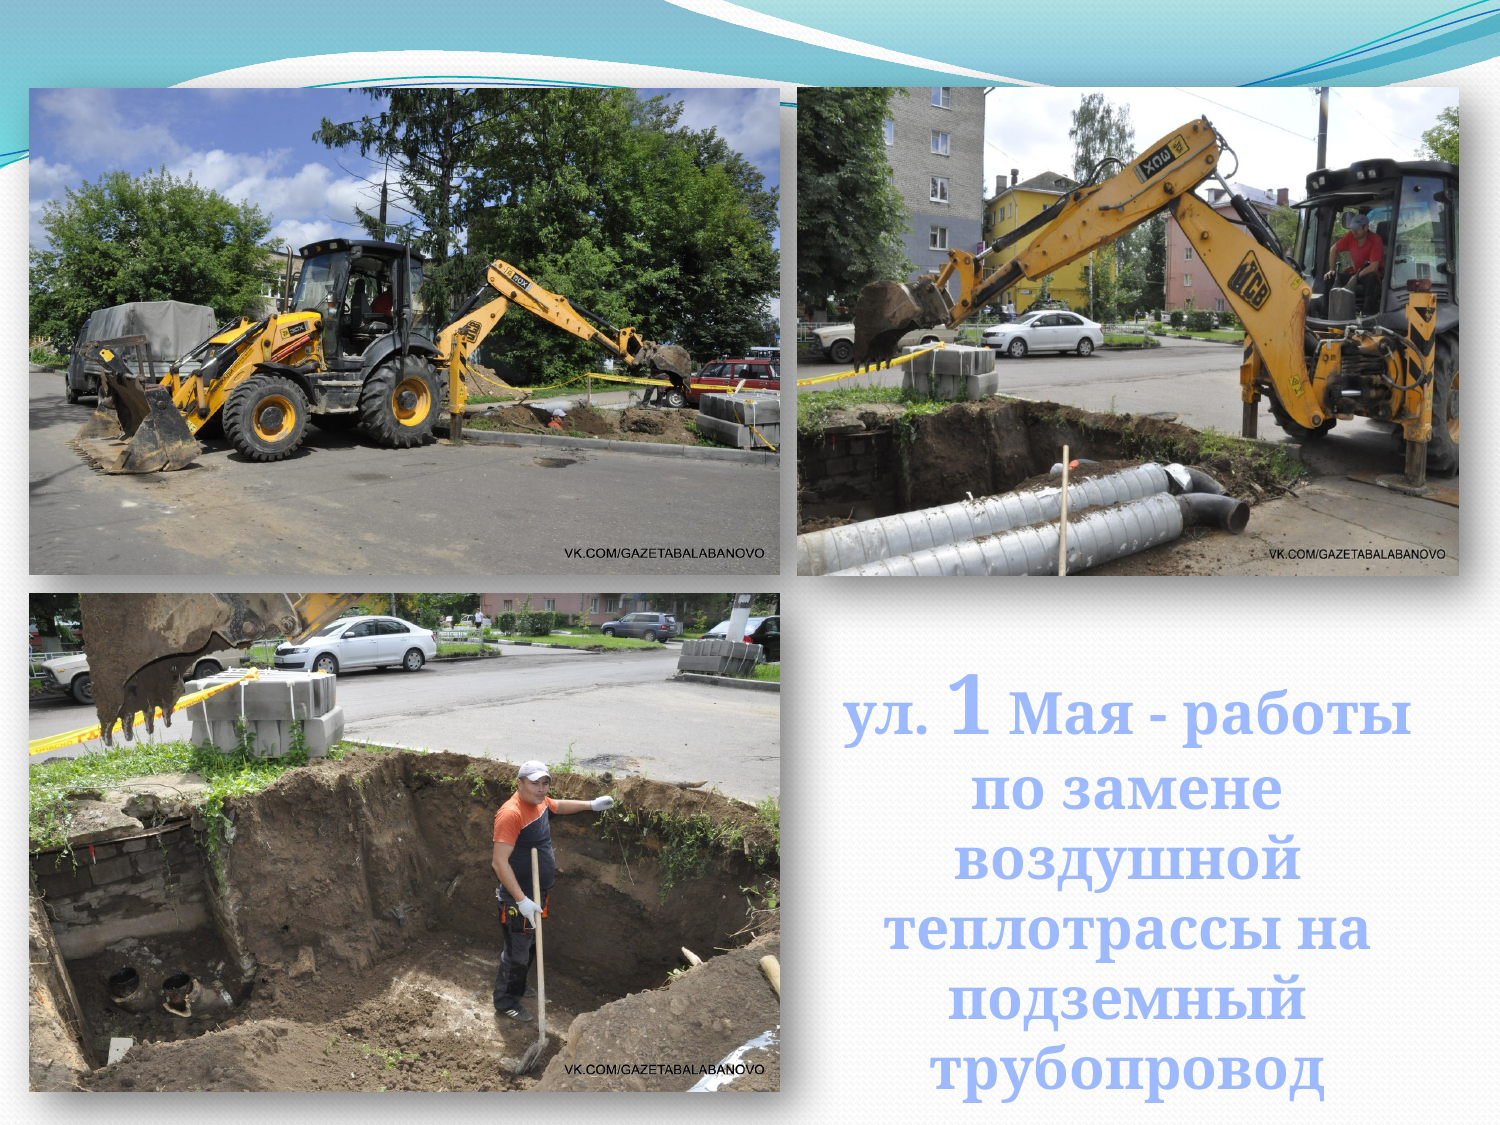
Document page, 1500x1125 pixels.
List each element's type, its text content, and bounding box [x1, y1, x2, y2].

picture [29, 88, 780, 575]
picture [796, 87, 1459, 577]
text_box ул. 1 Мая - работы по замене воздушной теплотрассы на подземный трубопровод [797, 643, 1459, 1109]
picture [29, 593, 780, 1093]
